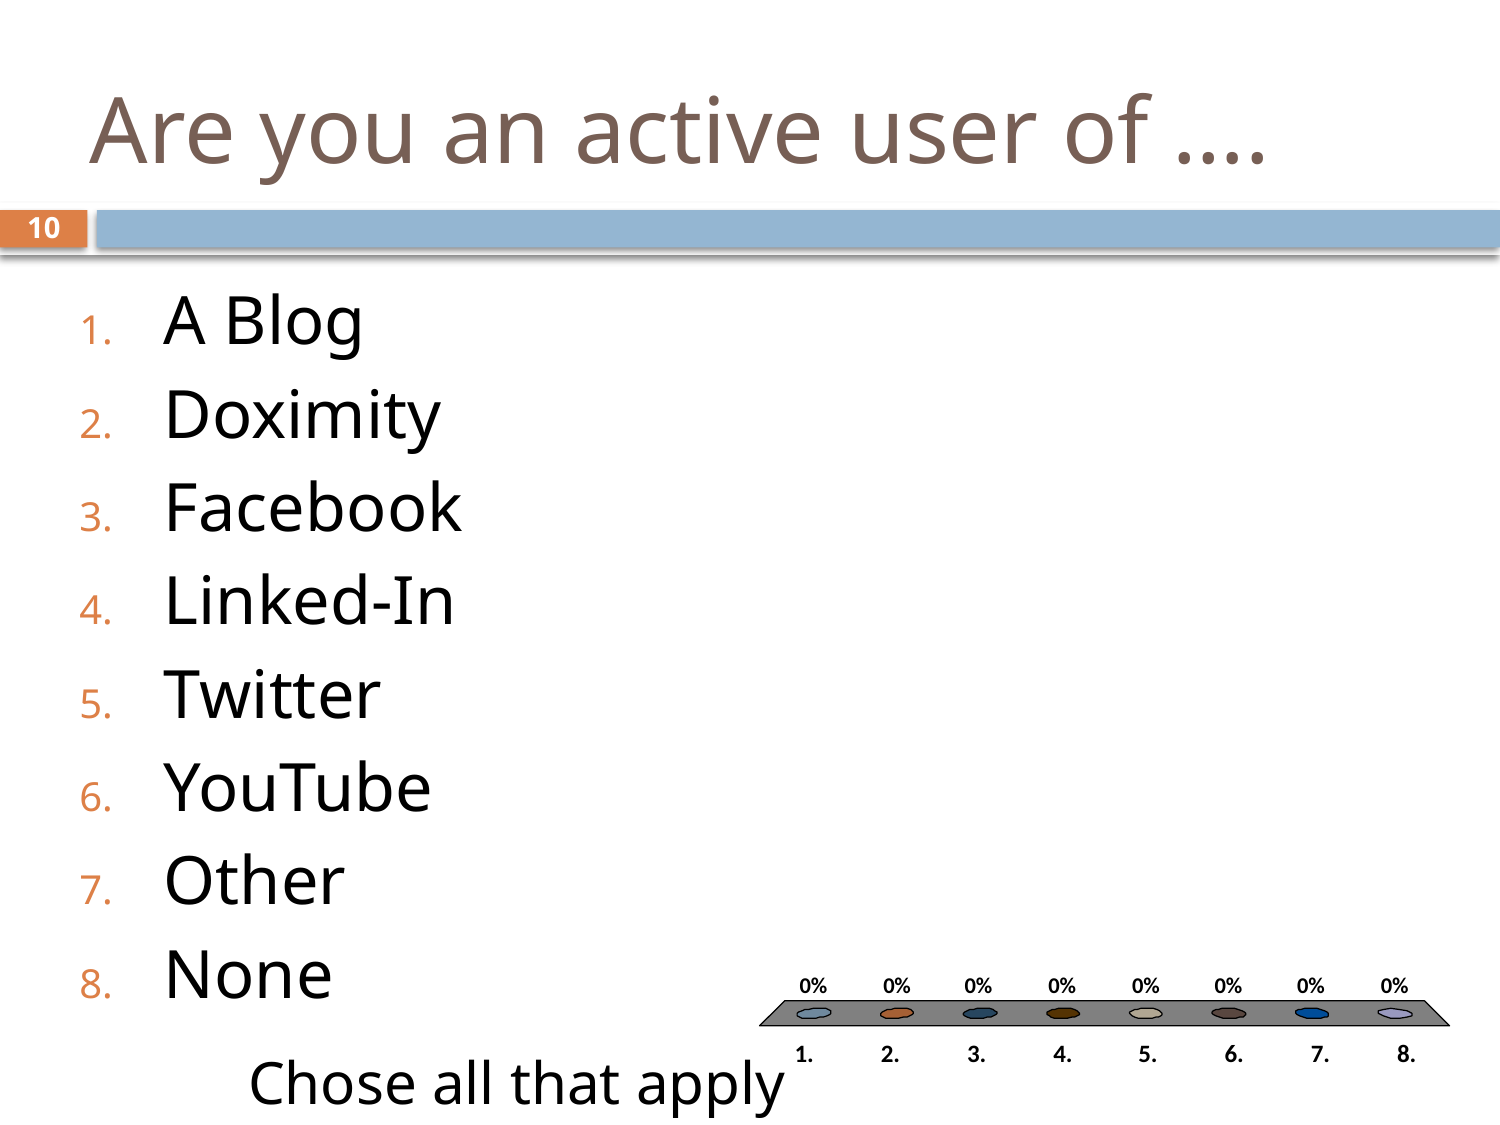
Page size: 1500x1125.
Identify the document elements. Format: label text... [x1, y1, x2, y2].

text_box Chose all that apply [233, 1039, 738, 1124]
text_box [739, 270, 1490, 1115]
list A Blog Doximity Facebook Linked-In Twitter YouTube Other None [64, 270, 738, 939]
slide_number 10 [0, 208, 88, 249]
title Are you an active user of …. [75, 45, 1413, 208]
